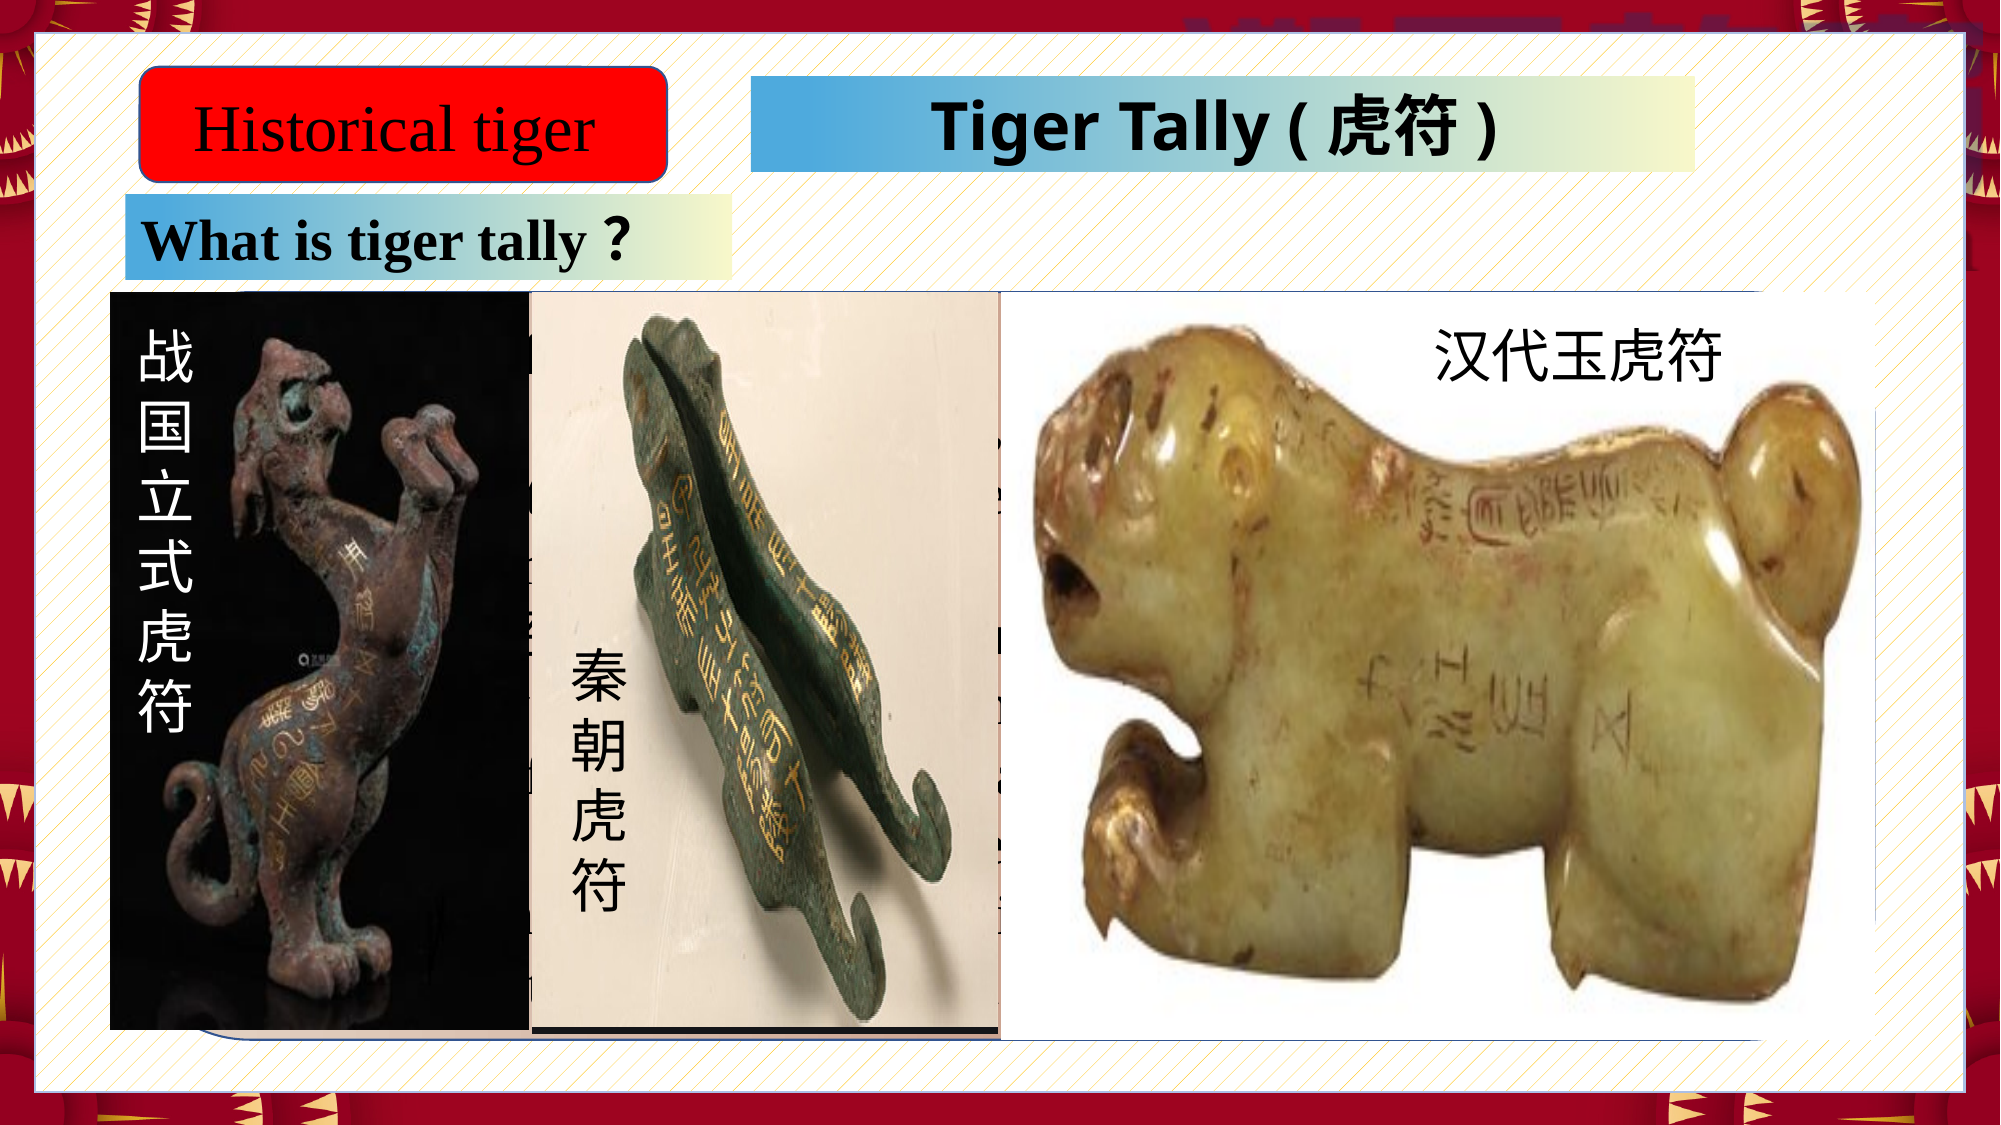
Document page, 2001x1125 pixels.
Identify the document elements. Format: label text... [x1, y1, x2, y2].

text_box Historical tiger [138, 65, 669, 184]
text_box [110, 292, 529, 1030]
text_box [532, 292, 998, 1034]
text_box The tiger tally first appeared in the Spring and Autumn Period and the Warring States Period. At that time, the copper tiger shape was used as the transfer certificate issued by the central government to local officials or garrison leaders, which was called the tiger tally. Inscriptions(铭文) are engraved on the back of the tiger tally. It is divided into two halves. The right half is stored in the imperial court, and the left half is sent to the generals or local governors of the unified troops. It is always dedicated(专门的，专用的) to one tally: one tally for one place. It is impossible to mobilize(调动) the troops of two places at the same time with one symbol. [199, 291, 1765, 1041]
picture [0, 0, 2000, 1125]
text_box Tiger Tally (虎符) [750, 76, 1695, 172]
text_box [1001, 292, 1875, 1040]
text_box What is tiger tally？ [125, 194, 733, 280]
text_box [34, 32, 1966, 1093]
